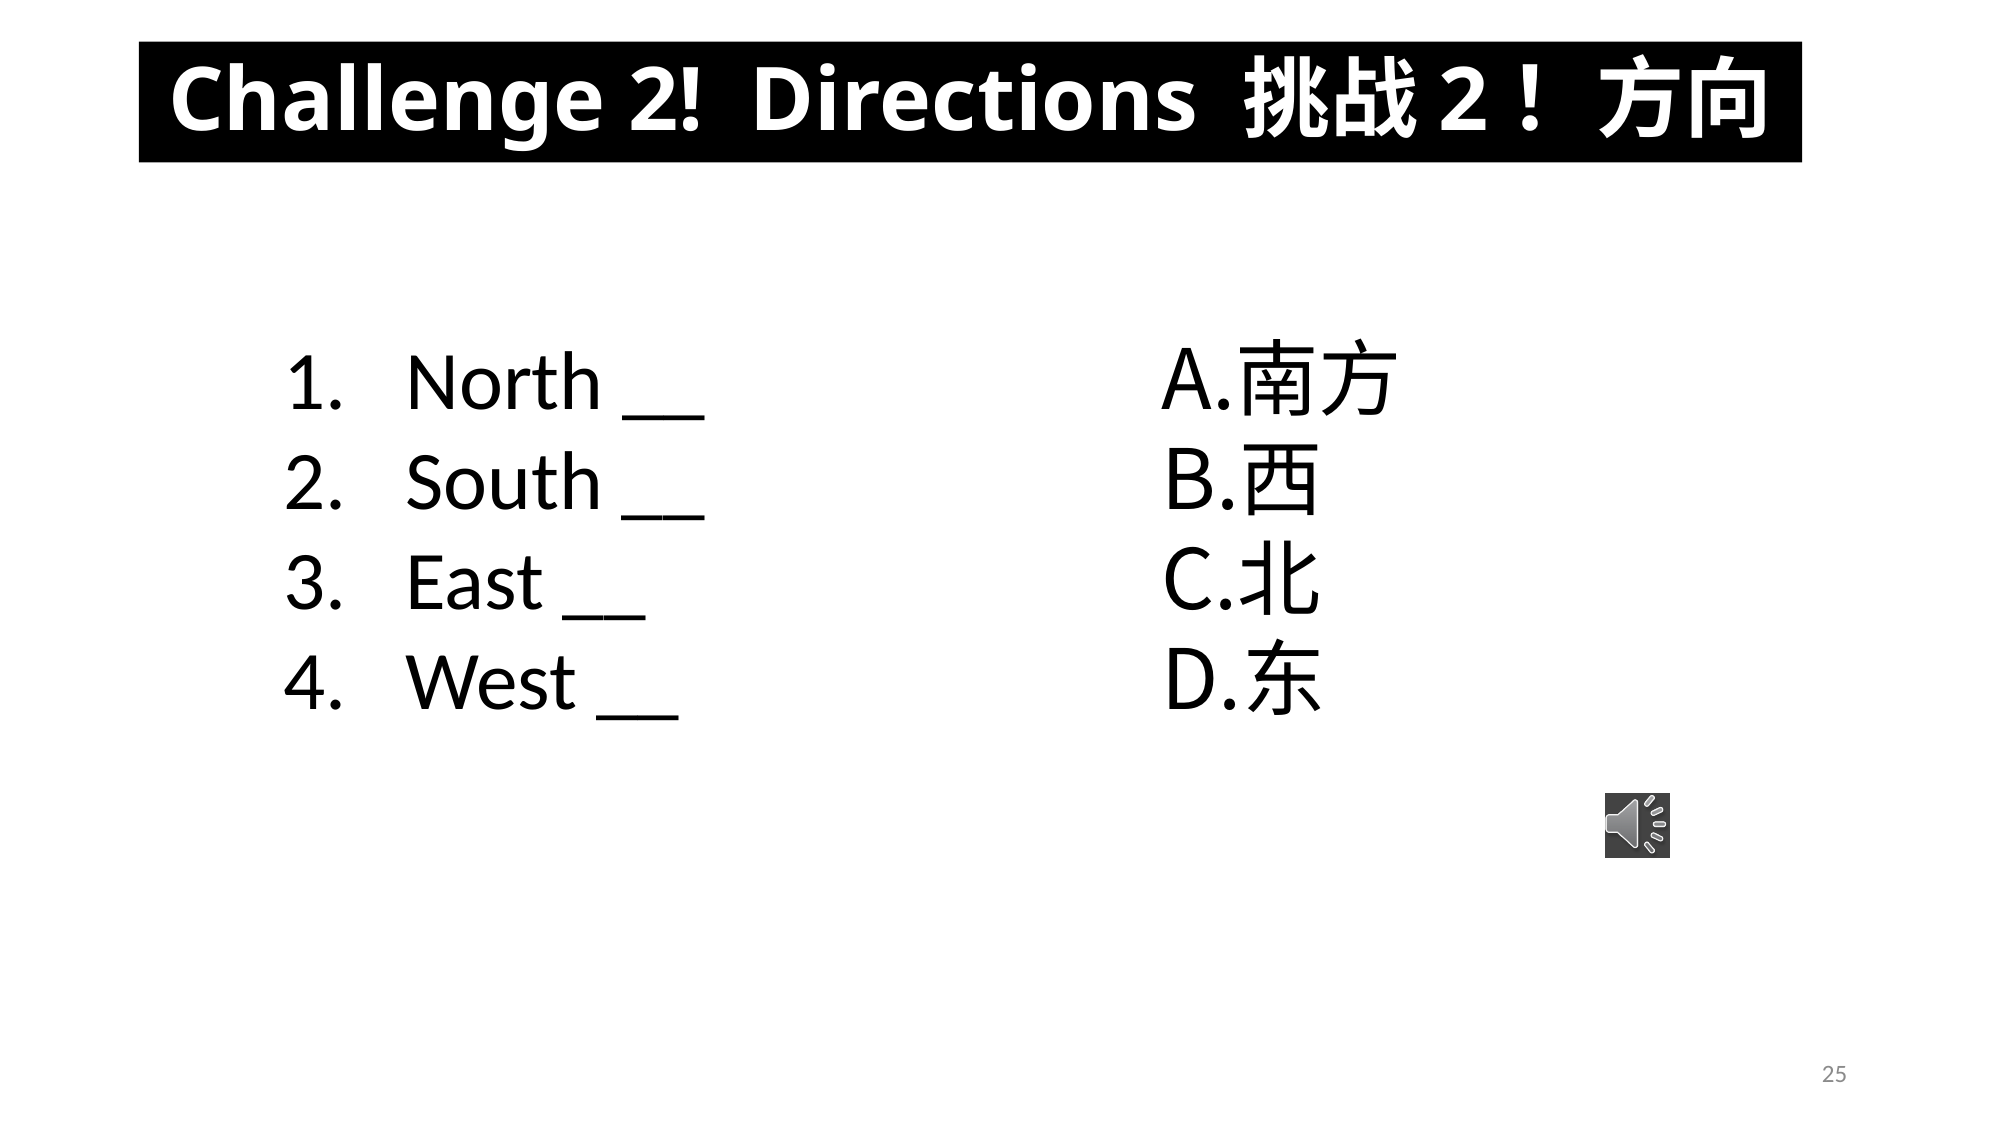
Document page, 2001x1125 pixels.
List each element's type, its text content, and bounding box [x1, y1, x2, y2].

slide_number 25 [1412, 1042, 1863, 1103]
text_box 南方 西 北 东 [1146, 318, 1562, 734]
text_box North __ South __ East __ West __ [268, 318, 854, 834]
text_box Challenge 2! Directions 挑战2！方向 [138, 41, 1803, 163]
picture [1604, 792, 1671, 860]
